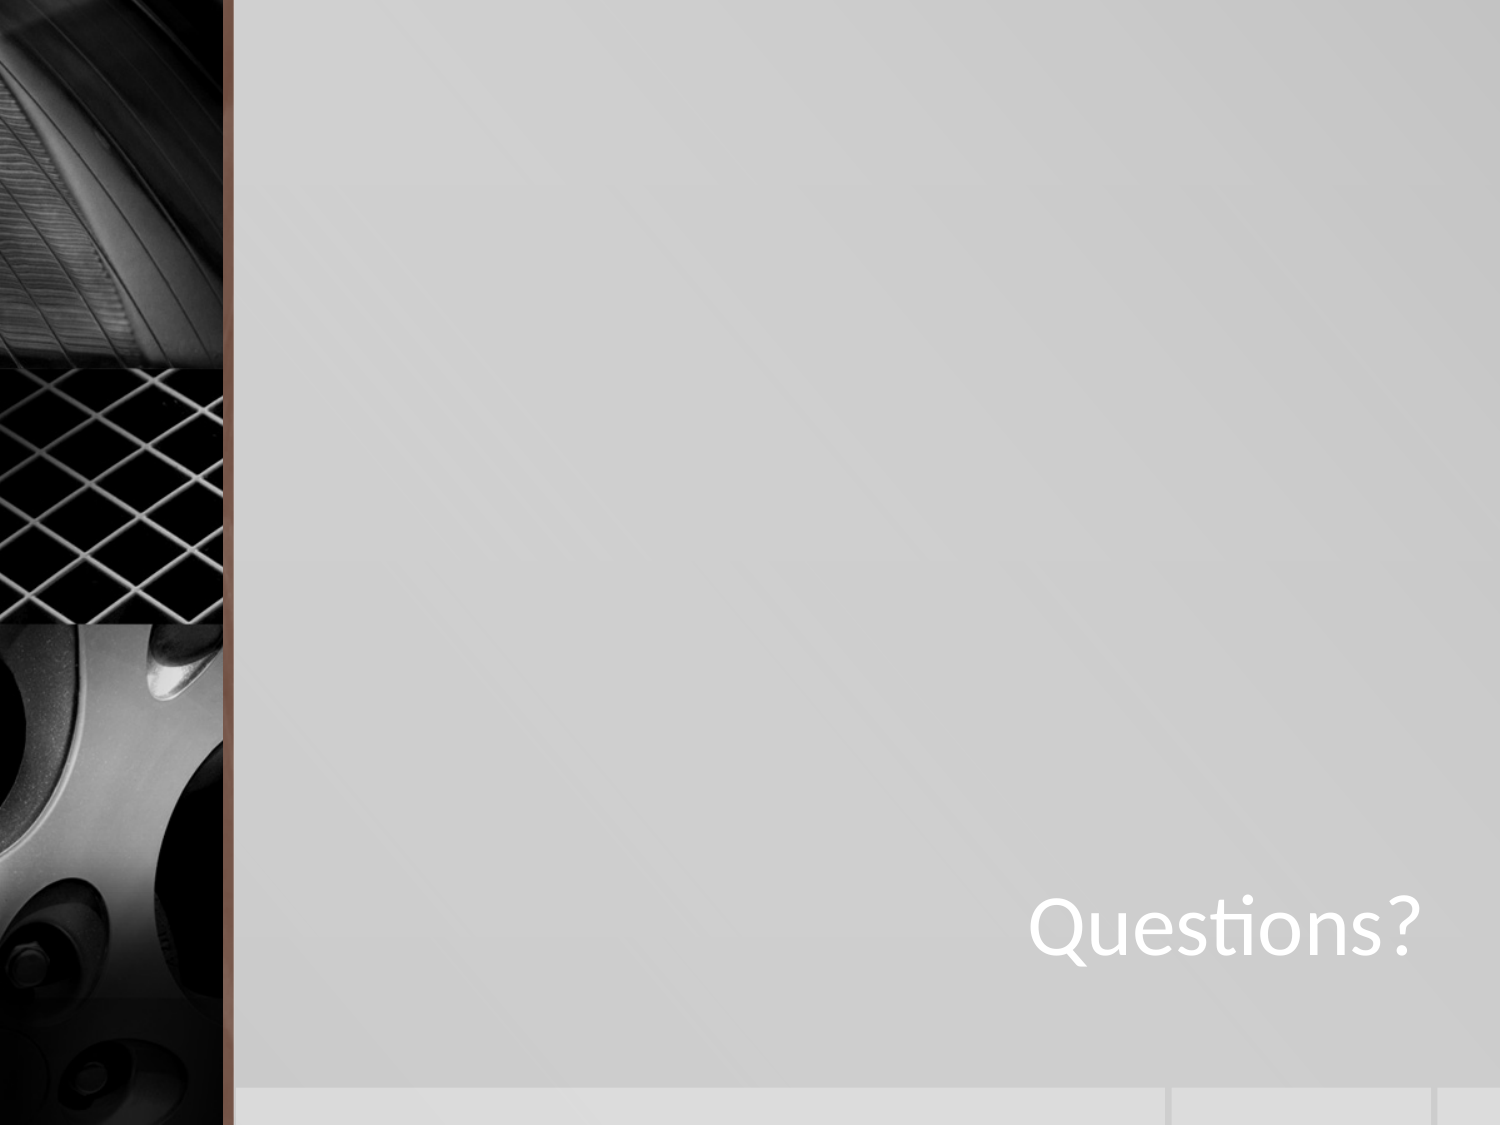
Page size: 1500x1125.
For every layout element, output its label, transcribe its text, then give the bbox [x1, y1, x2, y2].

picture [0, 0, 223, 1125]
title Questions? [287, 860, 1425, 1050]
